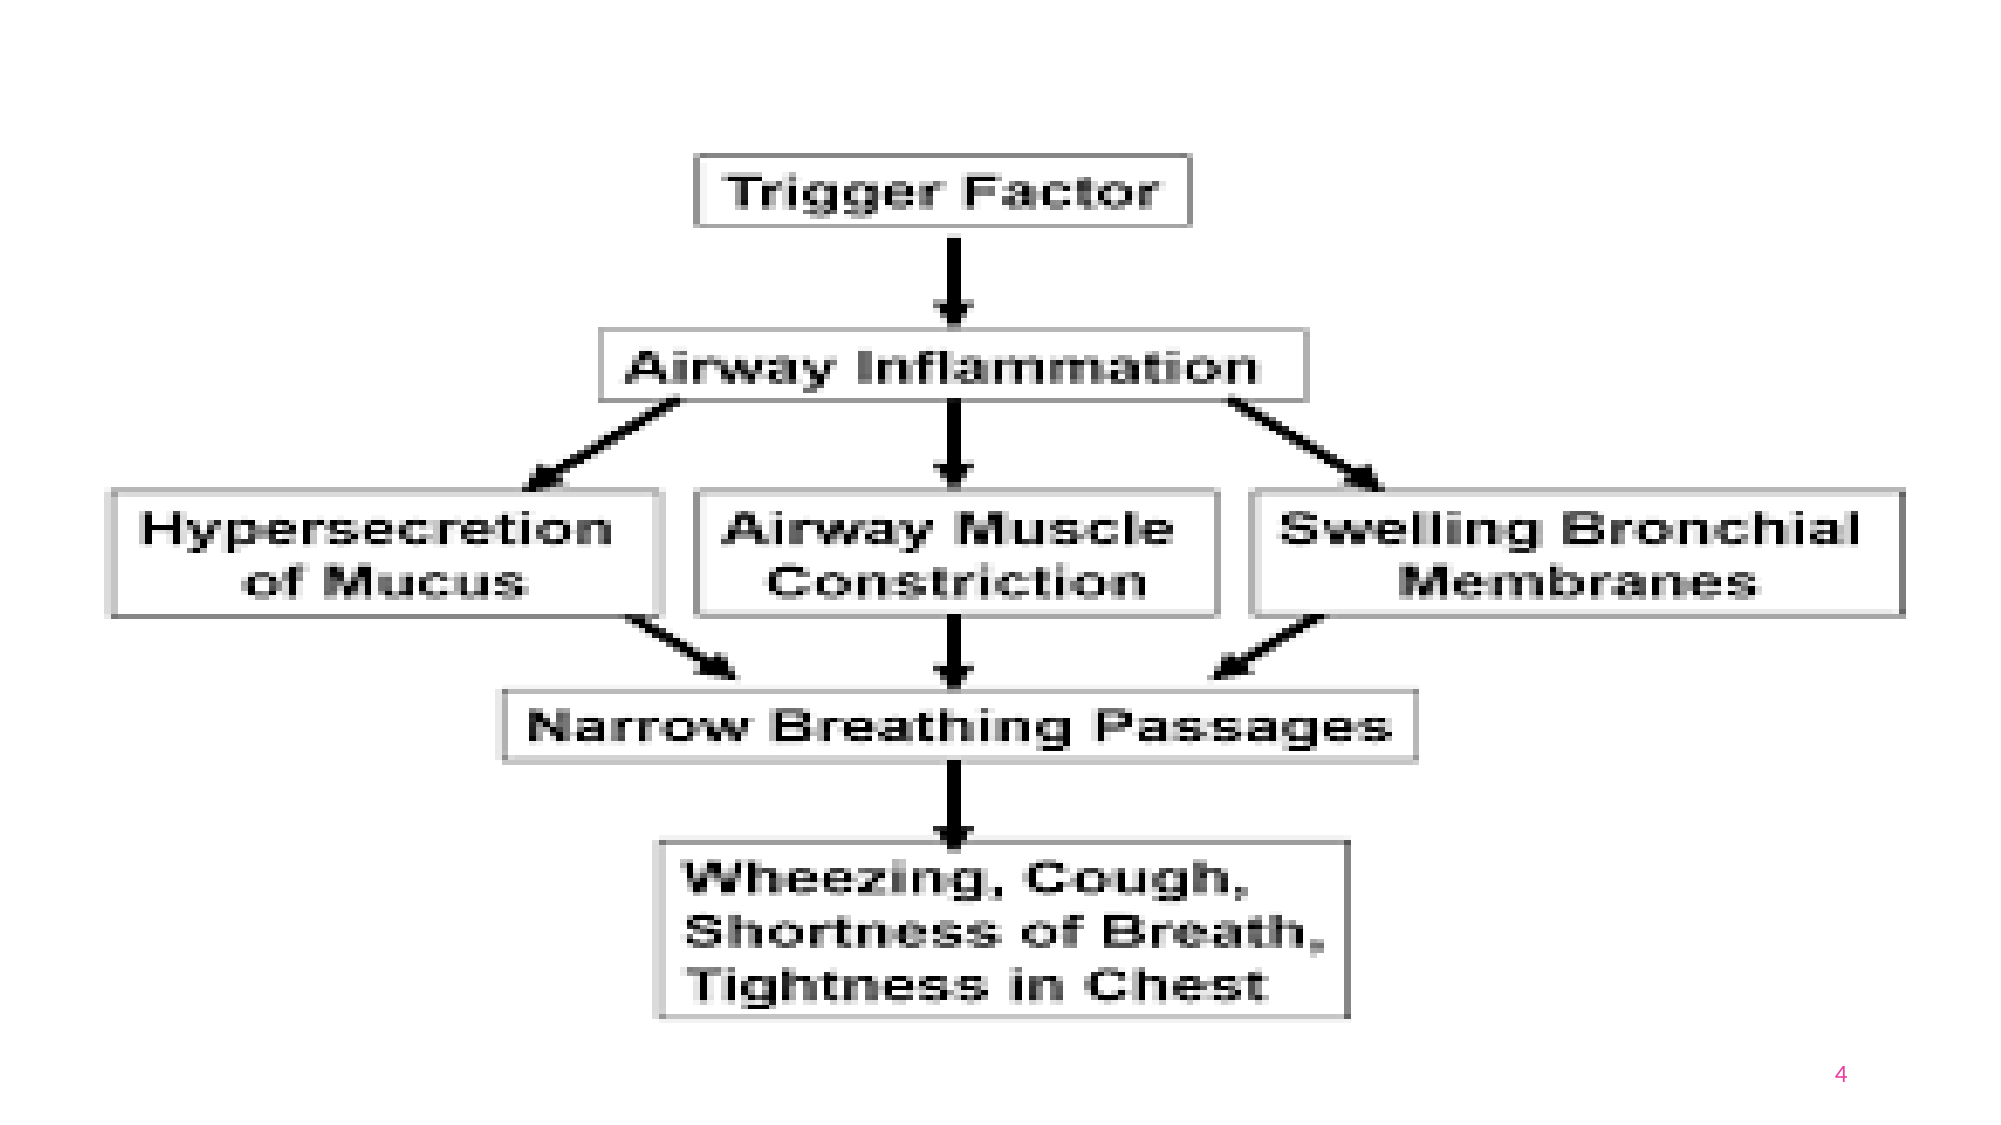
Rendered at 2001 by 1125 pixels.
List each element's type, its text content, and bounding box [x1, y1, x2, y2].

slide_number 4 [1412, 1042, 1863, 1103]
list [98, 149, 1920, 1038]
